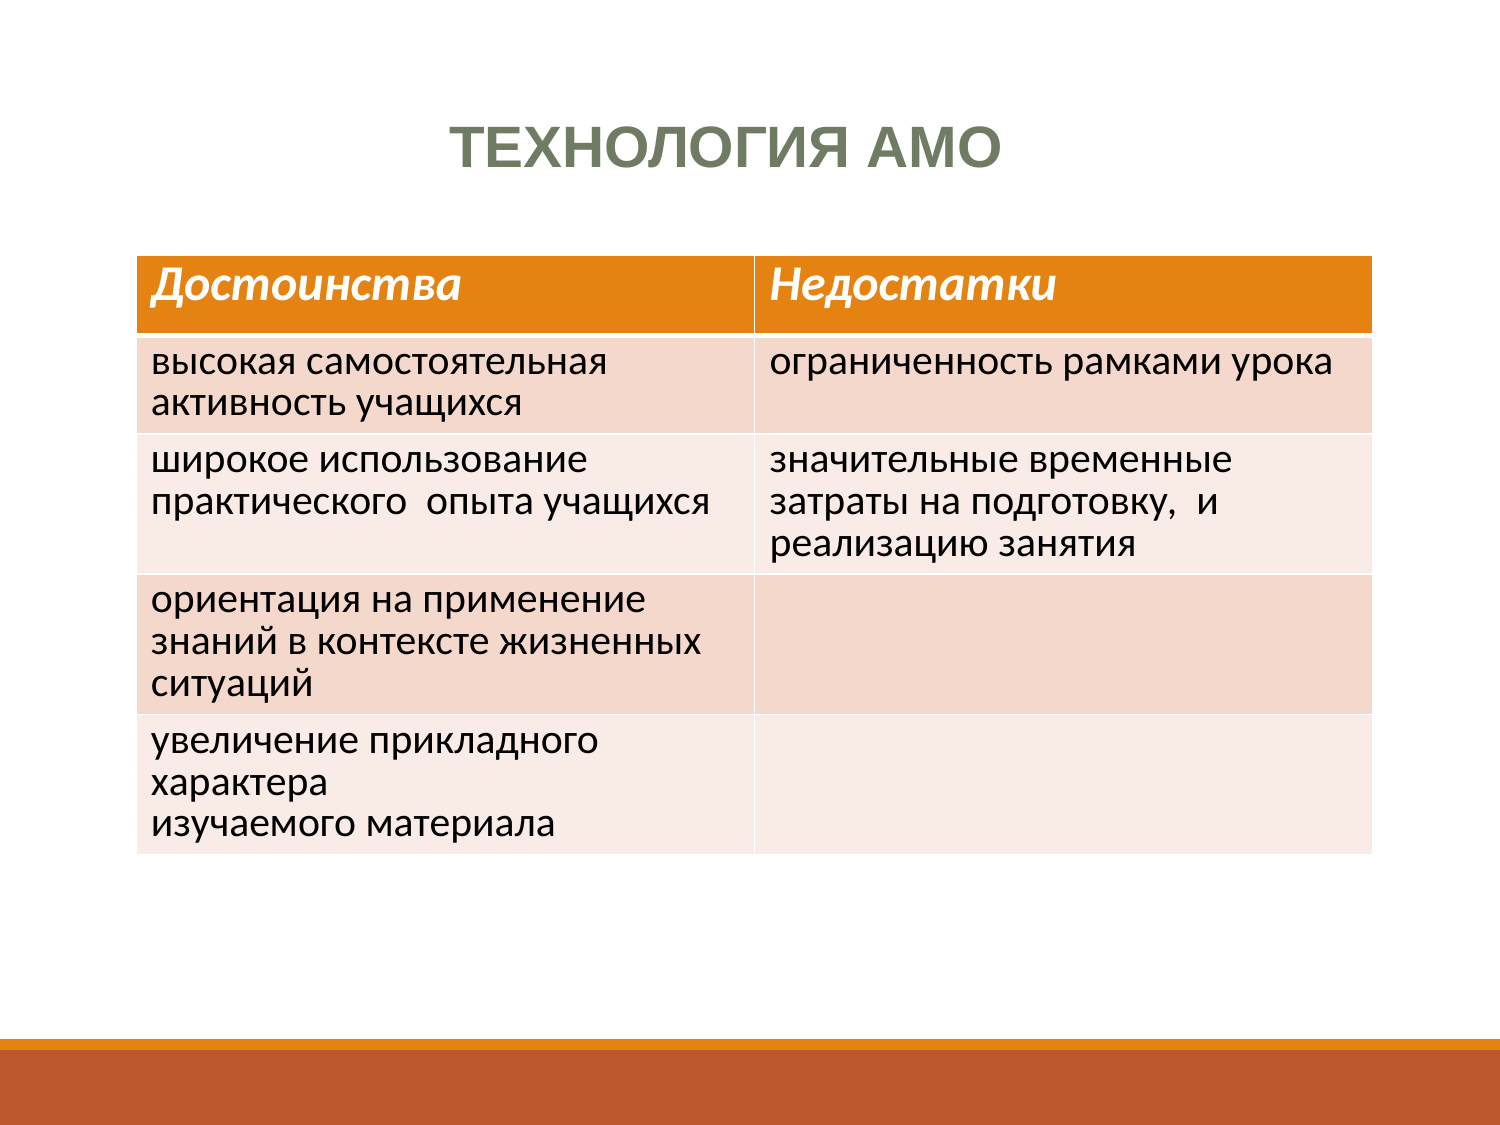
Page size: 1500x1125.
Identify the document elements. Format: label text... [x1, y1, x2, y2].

table_cell [755, 575, 1372, 714]
table_cell ограниченность рамками урока [755, 338, 1372, 433]
text_box ТЕХНОЛОГИЯ АМО [434, 101, 1018, 187]
table_cell [755, 715, 1372, 854]
table_cell значительные временные затраты на подготовку, и реализацию занятия [755, 435, 1372, 573]
table_cell широкое использование практического опыта учащихся [137, 435, 754, 573]
table_cell высокая самостоятельная активность учащихся [137, 338, 754, 433]
table_cell увеличение прикладного характера изучаемого материала [137, 715, 754, 854]
table_header Недостатки [755, 256, 1372, 333]
table_cell ориентация на применение знаний в контексте жизненных ситуаций [137, 575, 754, 714]
table_header Достоинства [137, 256, 754, 333]
